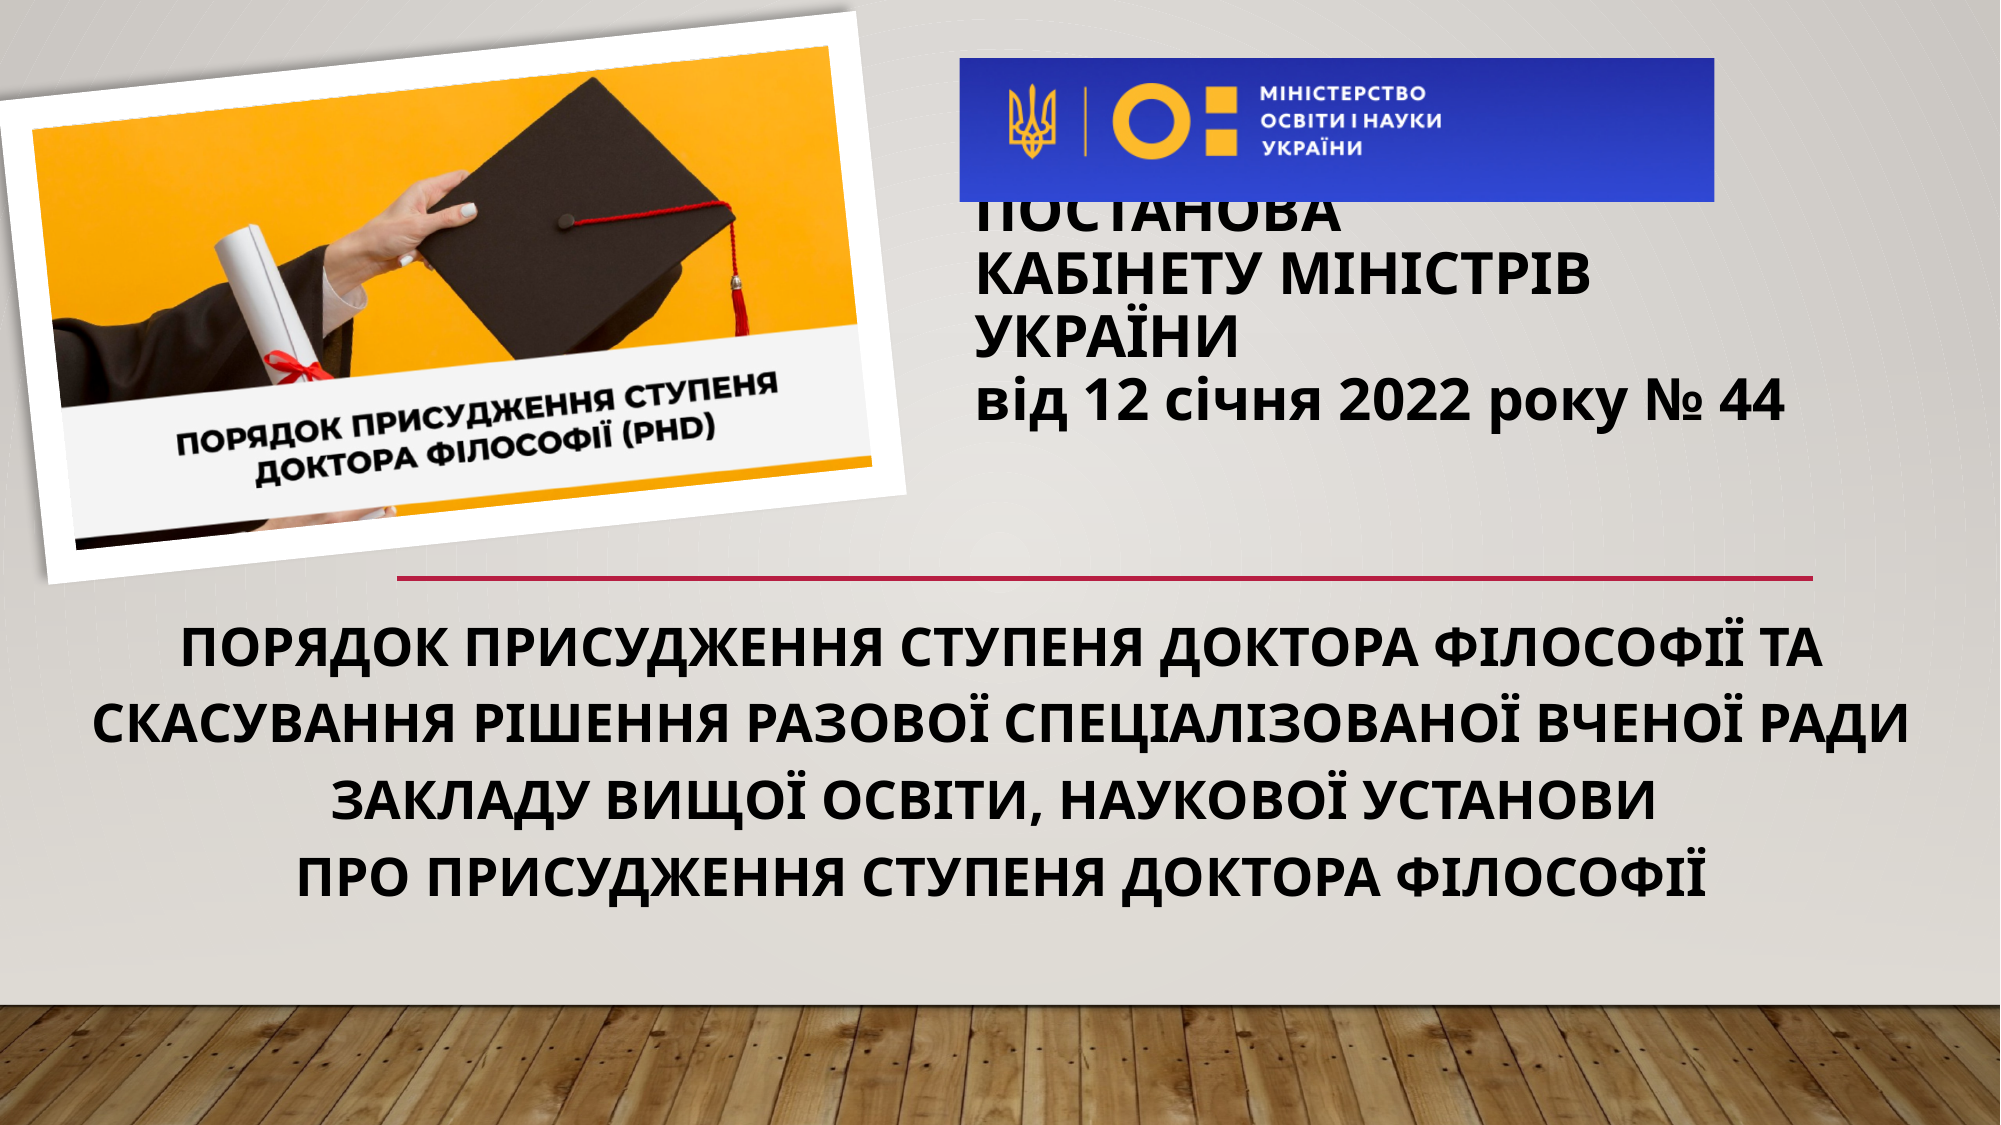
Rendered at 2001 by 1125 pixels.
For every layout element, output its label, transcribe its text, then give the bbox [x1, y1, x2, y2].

title ПОСТАНОВА Кабінету Міністрів України від 12 січня 2022 року № 44 [959, 163, 1874, 434]
picture [0, 1005, 2000, 1125]
subtitle Порядок присудження ступеня доктора філософії та скасування рішення разової спеціалізованої вченої ради закладу вищої освіти, наукової установи про присудження ступеня доктора філософії [51, 585, 1953, 924]
picture [959, 58, 1715, 203]
picture [33, 46, 872, 550]
